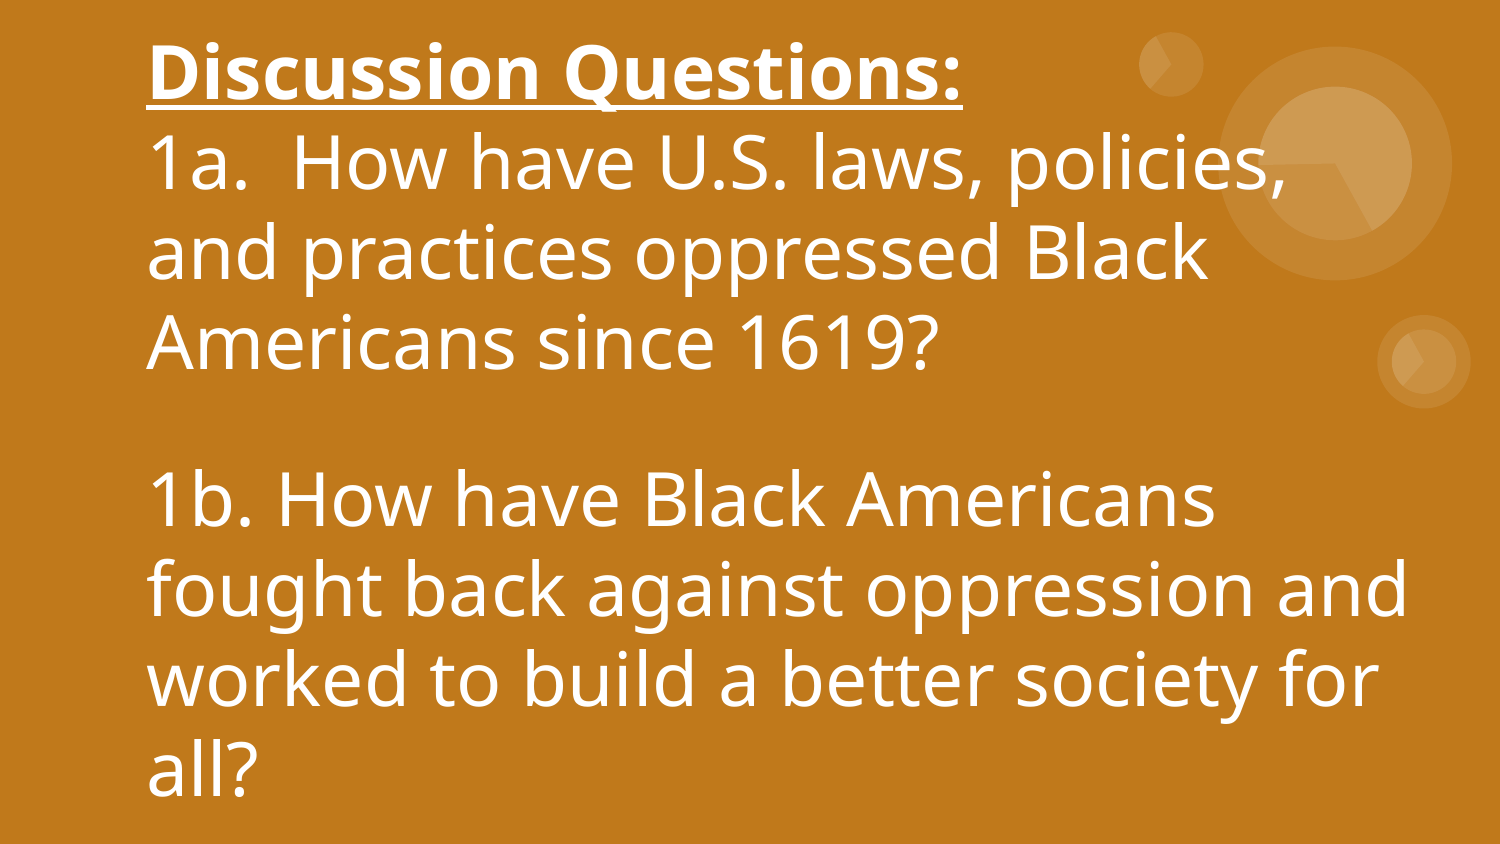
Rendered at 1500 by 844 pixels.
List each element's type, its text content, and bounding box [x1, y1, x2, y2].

title Discussion Questions: 1a. How have U.S. laws, policies, and practices oppressed Black Americans since 1619? [131, 9, 1430, 436]
title 1b. How have Black Americans fought back against oppression and worked to build a better society for all? [131, 436, 1430, 822]
